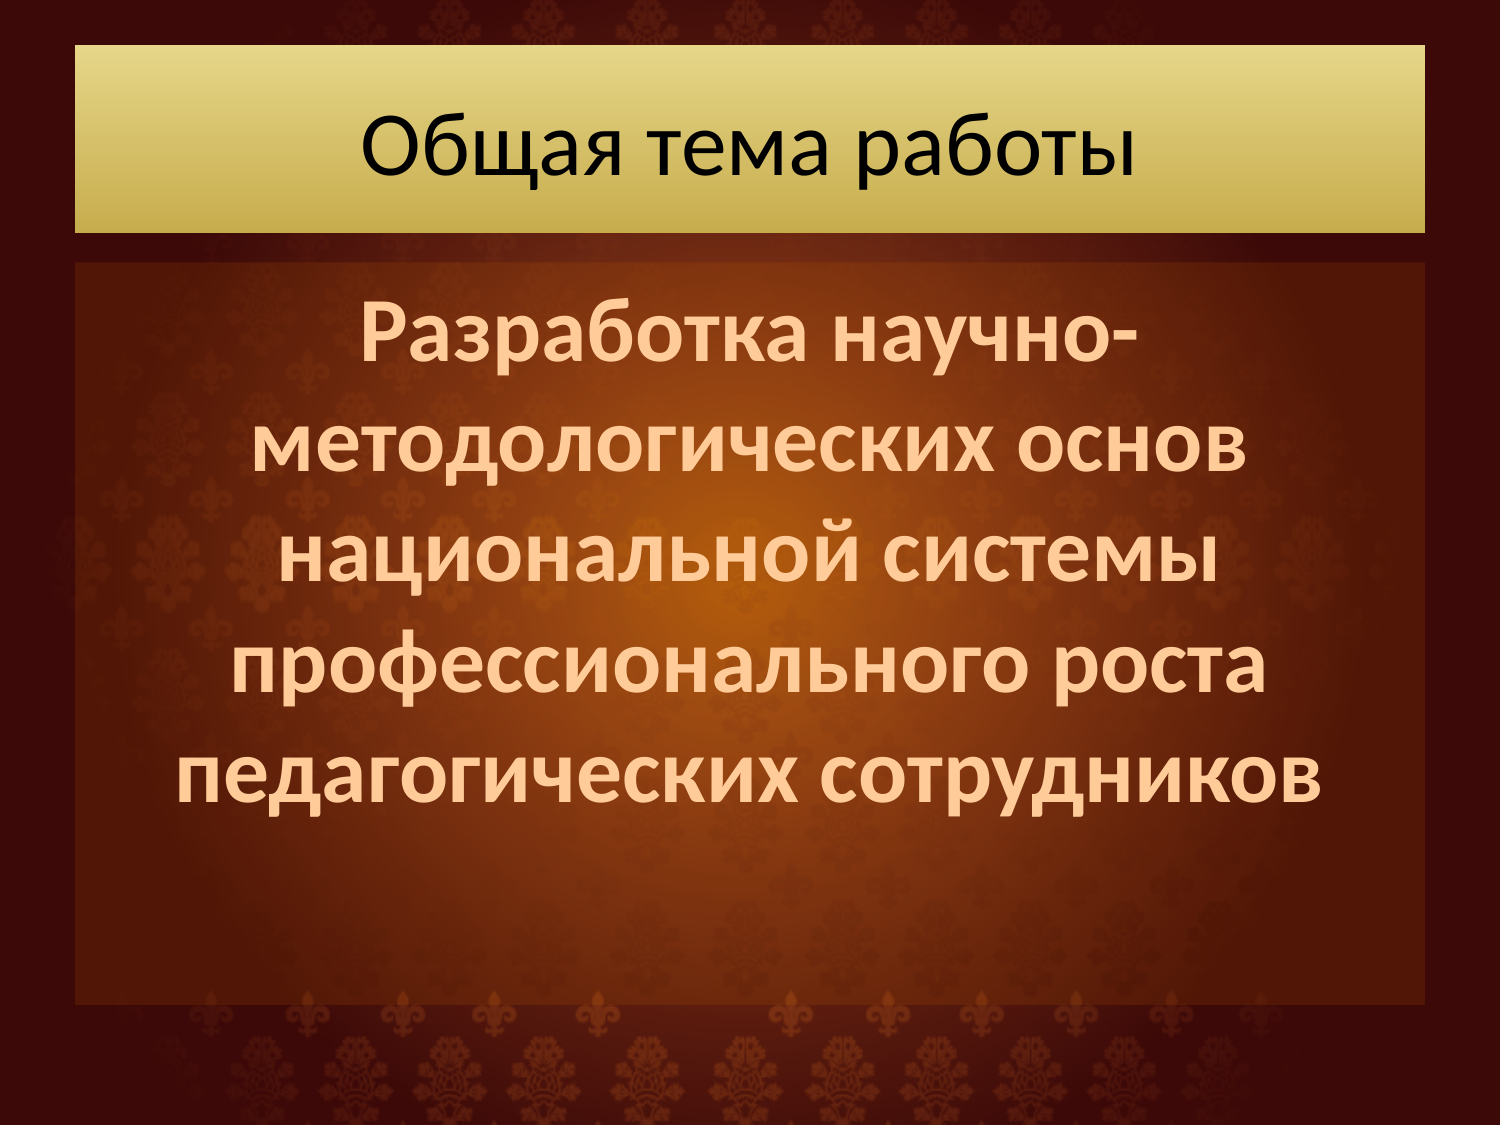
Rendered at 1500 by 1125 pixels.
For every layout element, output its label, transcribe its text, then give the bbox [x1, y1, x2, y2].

picture [0, 0, 1500, 1125]
title Общая тема работы [75, 45, 1425, 233]
list Разработка научно-методологических основ национальной системы профессионального роста педагогических сотрудников [75, 262, 1425, 1005]
